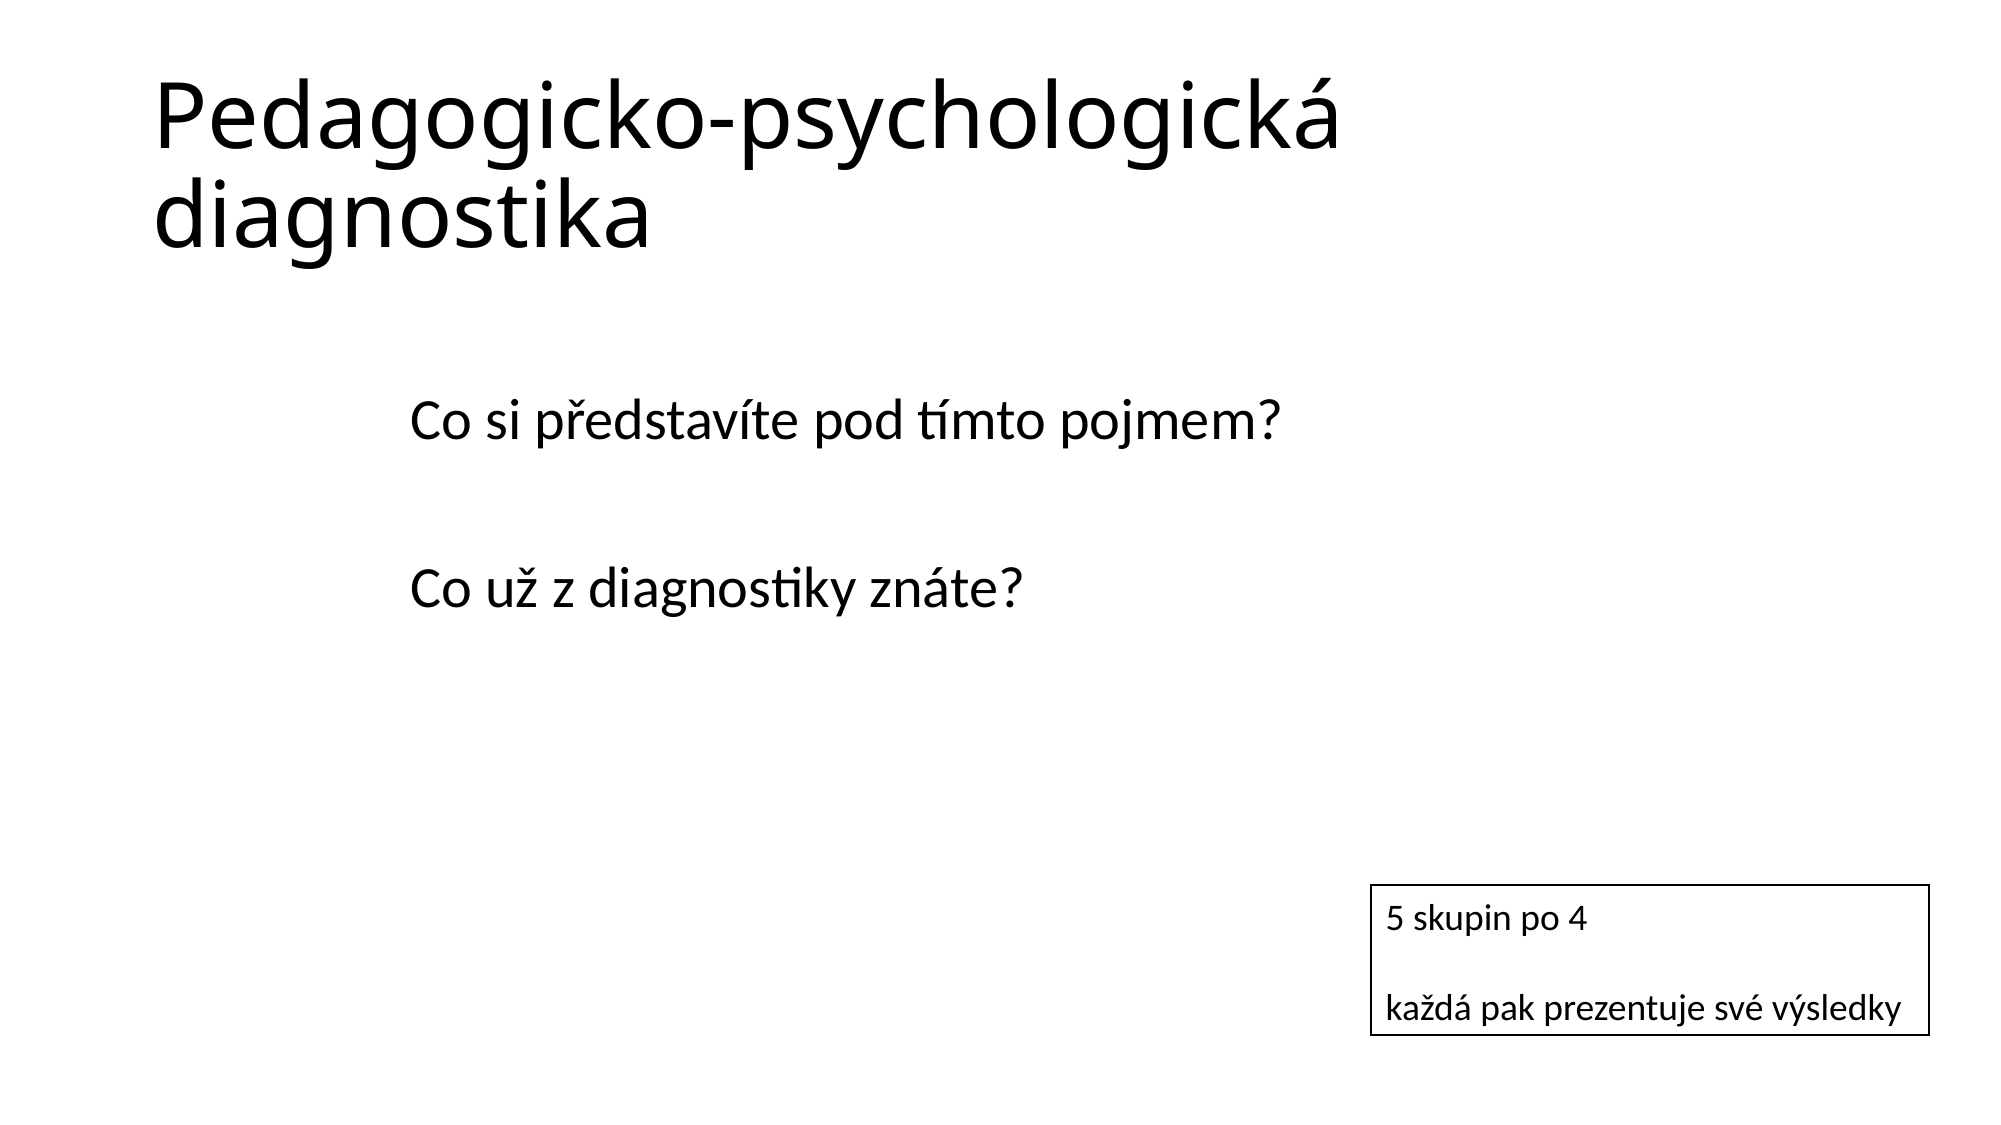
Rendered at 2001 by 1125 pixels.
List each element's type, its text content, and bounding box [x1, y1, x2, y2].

text_box 5 skupin po 4 každá pak prezentuje své výsledky [1370, 884, 1930, 1036]
list Co si představíte pod tímto pojmem? Co už z diagnostiky znáte? [395, 381, 1371, 710]
title Pedagogicko-psychologická diagnostika [137, 59, 1863, 278]
